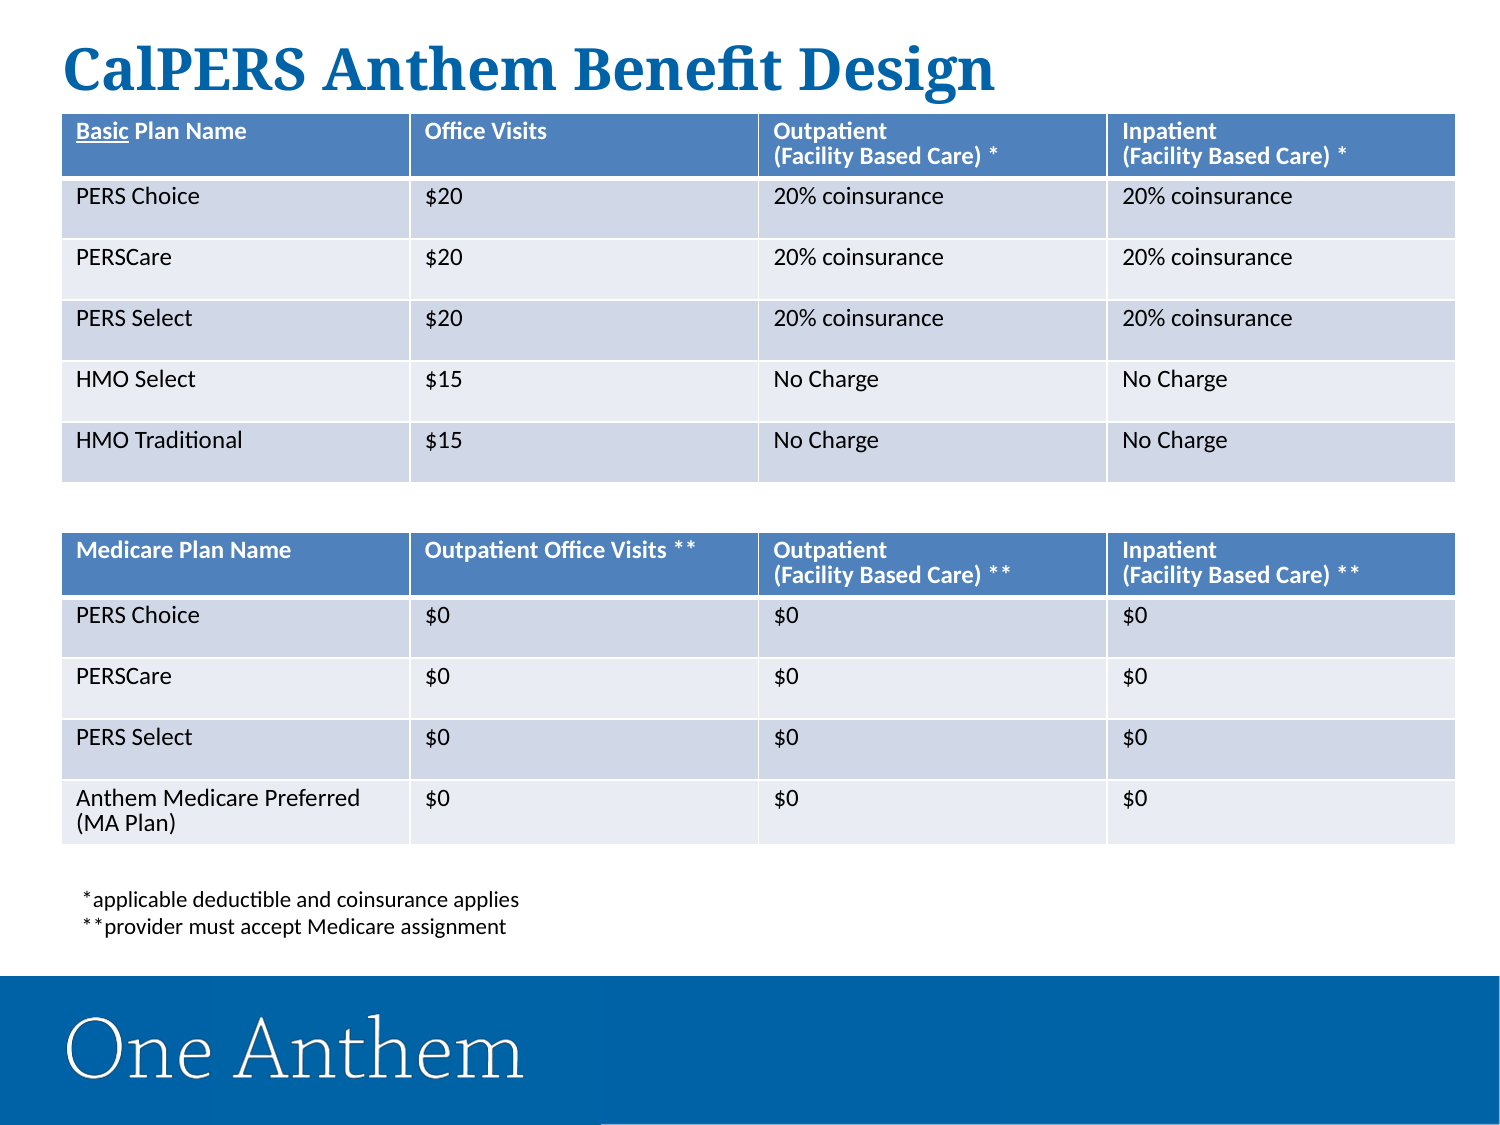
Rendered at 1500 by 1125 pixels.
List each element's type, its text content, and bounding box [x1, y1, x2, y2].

table_cell $0 [411, 781, 758, 844]
table_cell HMO Traditional [62, 423, 409, 482]
table_header Outpatient Office Visits ** [411, 533, 758, 595]
table_header Outpatient (Facility Based Care) * [759, 114, 1106, 176]
table_cell $0 [411, 600, 758, 657]
table_cell $15 [411, 362, 758, 421]
title CalPERS Anthem Benefit Design [47, 24, 1274, 110]
table_cell 20% coinsurance [1108, 301, 1455, 360]
table_cell 20% coinsurance [1108, 240, 1455, 299]
text_box *applicable deductible and coinsurance applies **provider must accept Medicare assignment [66, 876, 1236, 947]
table_header Medicare Plan Name [62, 533, 409, 595]
table_header Basic Plan Name [62, 114, 409, 176]
table_header Inpatient (Facility Based Care) * [1108, 114, 1455, 176]
table_cell Anthem Medicare Preferred (MA Plan) [62, 781, 409, 844]
table_cell 20% coinsurance [1108, 181, 1455, 238]
table_cell PERSCare [62, 659, 409, 718]
table_cell $0 [1108, 659, 1455, 718]
table_cell 20% coinsurance [759, 301, 1106, 360]
table_cell PERS Choice [62, 181, 409, 238]
table_cell No Charge [1108, 423, 1455, 482]
table_cell $15 [411, 423, 758, 482]
table_cell $0 [759, 600, 1106, 657]
table_cell $20 [411, 301, 758, 360]
table_cell $0 [411, 720, 758, 779]
table_cell $0 [411, 659, 758, 718]
table_cell 20% coinsurance [759, 181, 1106, 238]
table_cell $0 [1108, 720, 1455, 779]
table_cell $0 [1108, 600, 1455, 657]
table_cell PERSCare [62, 240, 409, 299]
table_cell No Charge [1108, 362, 1455, 421]
picture [0, 976, 1500, 1125]
table_cell HMO Select [62, 362, 409, 421]
table_cell $20 [411, 181, 758, 238]
table_header Inpatient (Facility Based Care) ** [1108, 533, 1455, 595]
table_header Outpatient (Facility Based Care) ** [759, 533, 1106, 595]
table_header Office Visits [411, 114, 758, 176]
table_cell $20 [411, 240, 758, 299]
table_cell $0 [759, 659, 1106, 718]
table_cell PERS Select [62, 720, 409, 779]
table_cell PERS Select [62, 301, 409, 360]
table_cell 20% coinsurance [759, 240, 1106, 299]
table_cell No Charge [759, 423, 1106, 482]
table_cell $0 [759, 720, 1106, 779]
table_cell No Charge [759, 362, 1106, 421]
table_cell PERS Choice [62, 600, 409, 657]
table_cell $0 [759, 781, 1106, 844]
table_cell $0 [1108, 781, 1455, 844]
